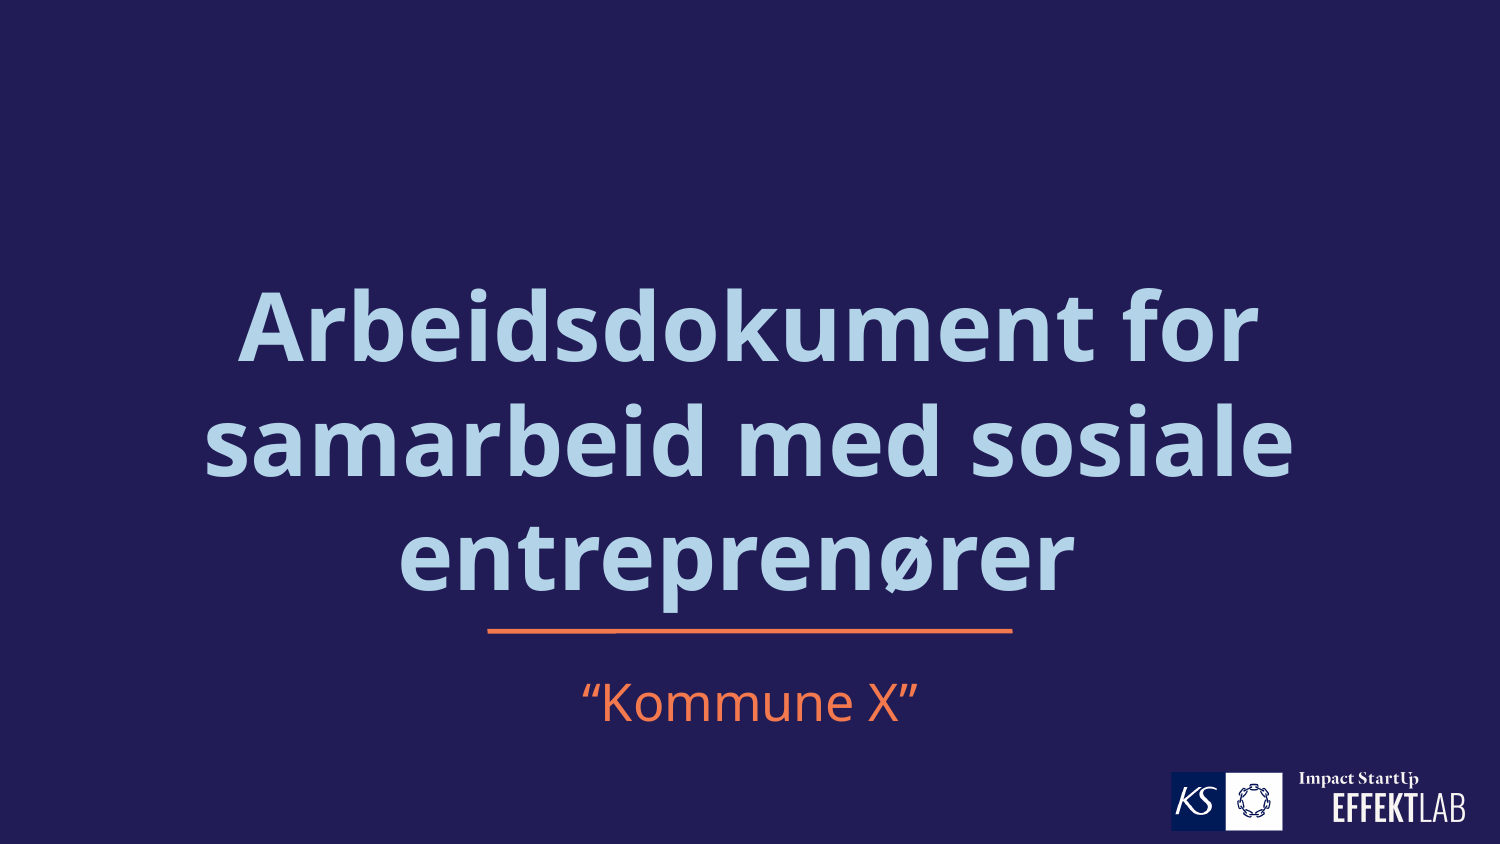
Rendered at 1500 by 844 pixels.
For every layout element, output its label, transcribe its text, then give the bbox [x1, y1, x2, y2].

subtitle “Kommune X” [51, 654, 1449, 785]
title Arbeidsdokument for samarbeid med sosiale entreprenører [51, 288, 1449, 625]
picture [1299, 772, 1465, 822]
picture [1171, 772, 1284, 831]
